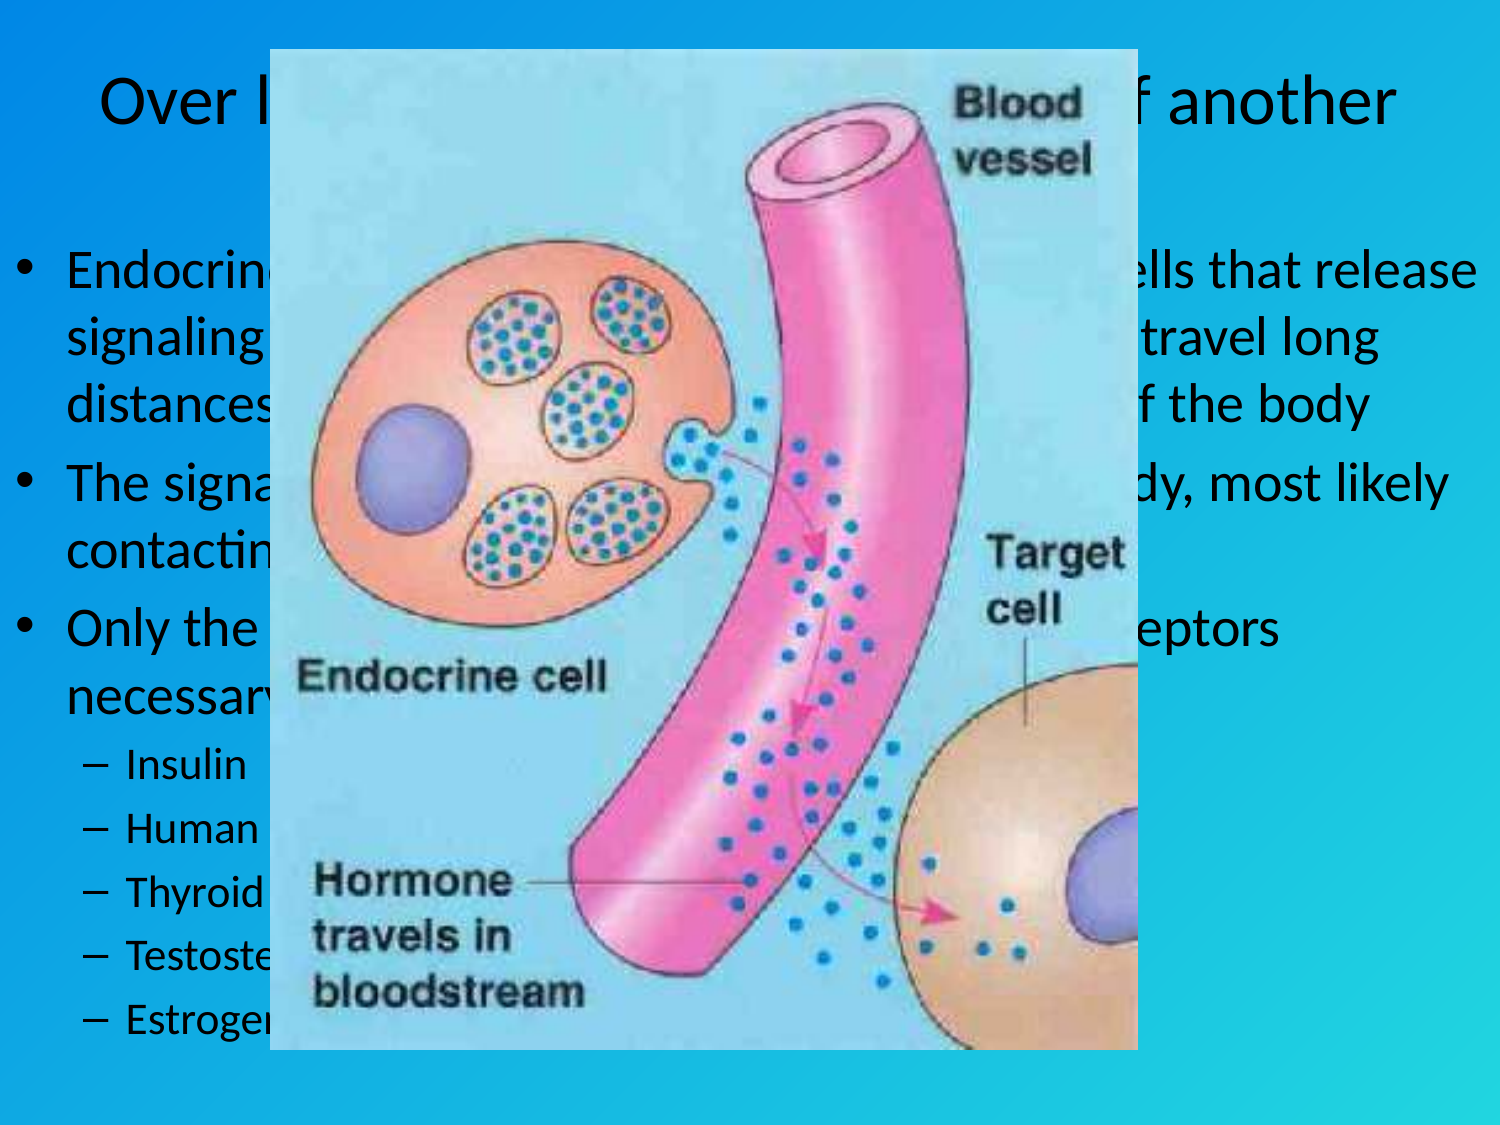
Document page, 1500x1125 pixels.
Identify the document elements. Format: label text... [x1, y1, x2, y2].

picture [270, 49, 1138, 1051]
list Endocrine signals are produced by endocrine cells that release signaling molecules, which are specific and can travel long distances through the blood to reach all parts of the body The signal molecules travels throughout the body, most likely contacting nearly all cells in the organism Only the target cells, however, will have the receptors necessary to elicit the response Insulin Human Growth hormone Thyroid hormones Testosterone Estrogen [0, 224, 1500, 1125]
title Over long distances to target cells of another cell type… [75, 45, 1425, 224]
